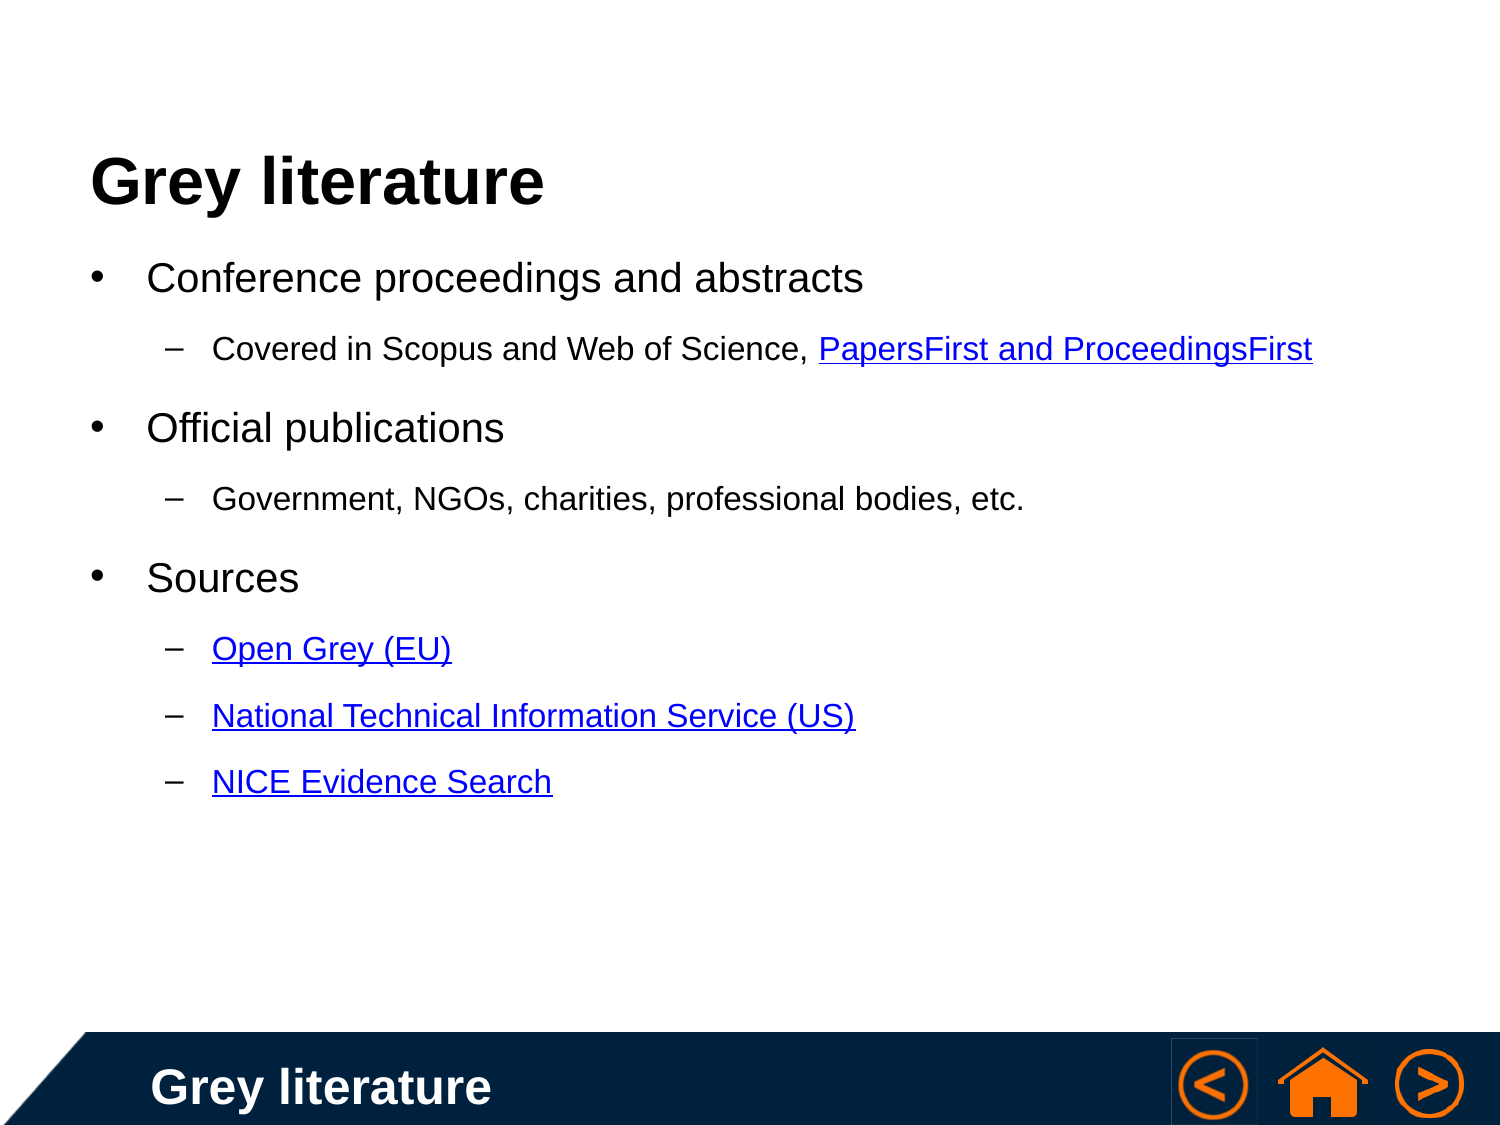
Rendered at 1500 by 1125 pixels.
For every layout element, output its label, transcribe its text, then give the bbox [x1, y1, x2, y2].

picture [0, 1032, 1500, 1125]
list Grey literature Conference proceedings and abstracts Covered in Scopus and Web of Science, PapersFirst and ProceedingsFirst Official publications Government, NGOs, charities, professional bodies, etc. Sources Open Grey (EU) National Technical Information Service (US) NICE Evidence Search [75, 90, 1425, 953]
